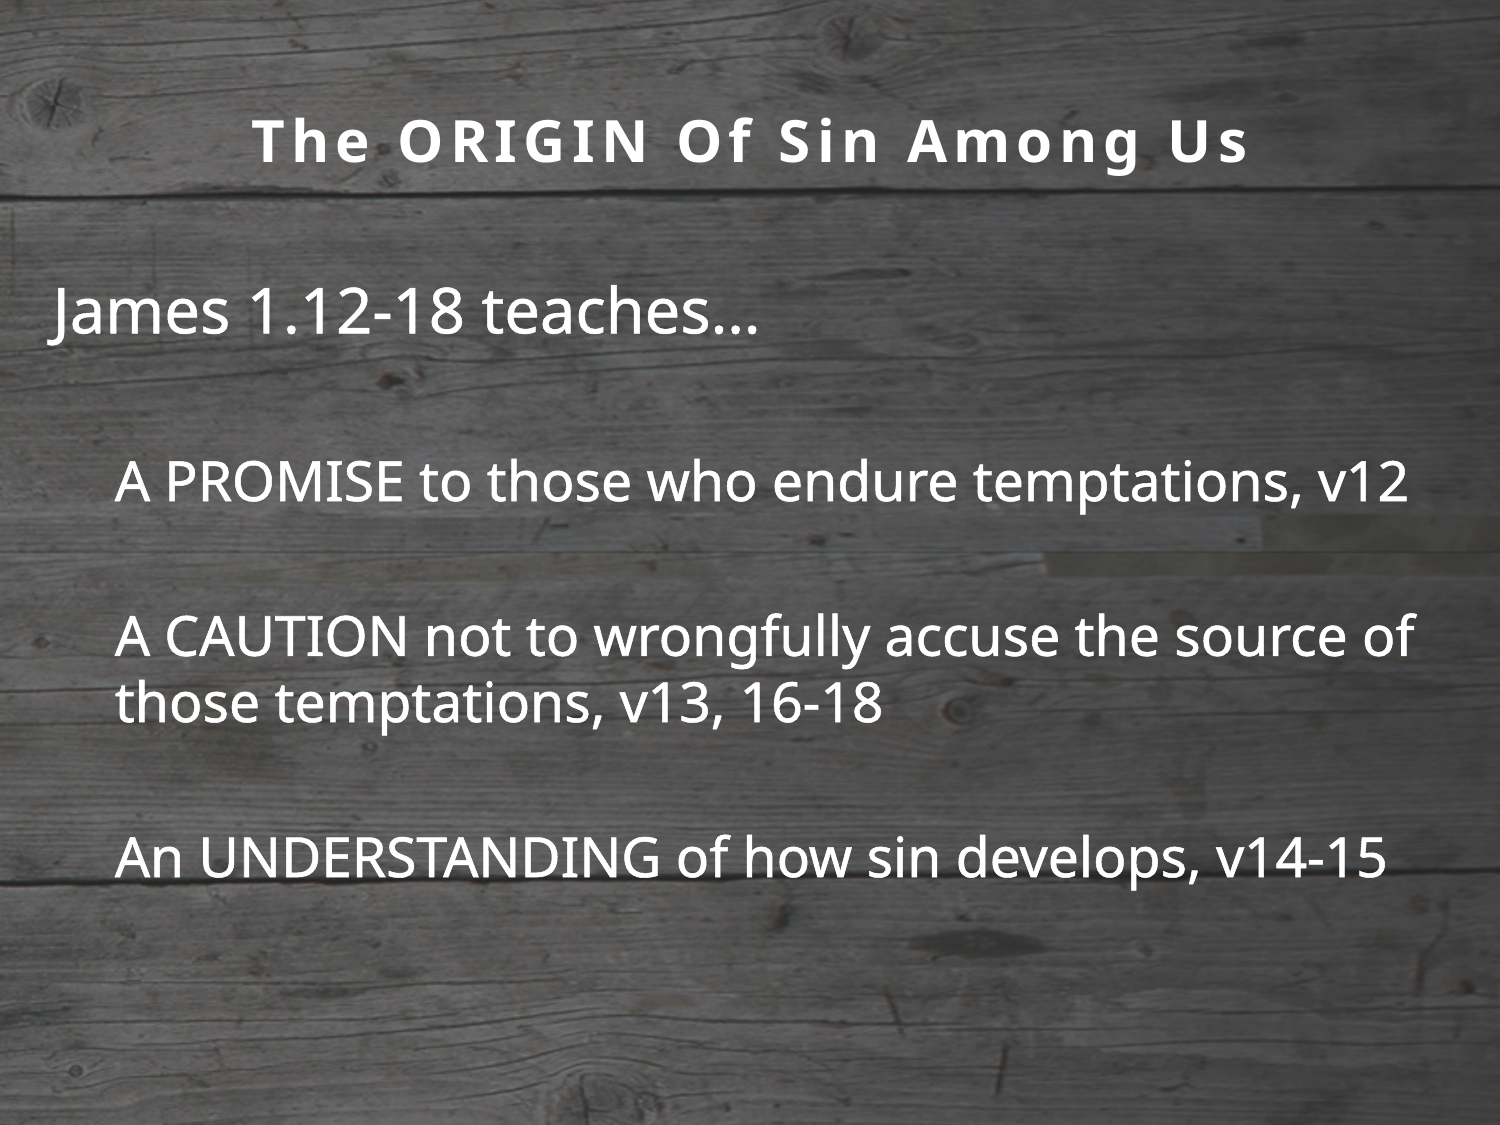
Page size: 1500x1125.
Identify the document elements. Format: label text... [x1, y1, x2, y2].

title The ORIGIN Of Sin Among Us [0, 45, 1500, 233]
list James 1.12-18 teaches… A PROMISE to those who endure temptations, v12 A CAUTION not to wrongfully accuse the source of those temptations, v13, 16-18 An UNDERSTANDING of how sin develops, v14-15 [37, 262, 1463, 1005]
